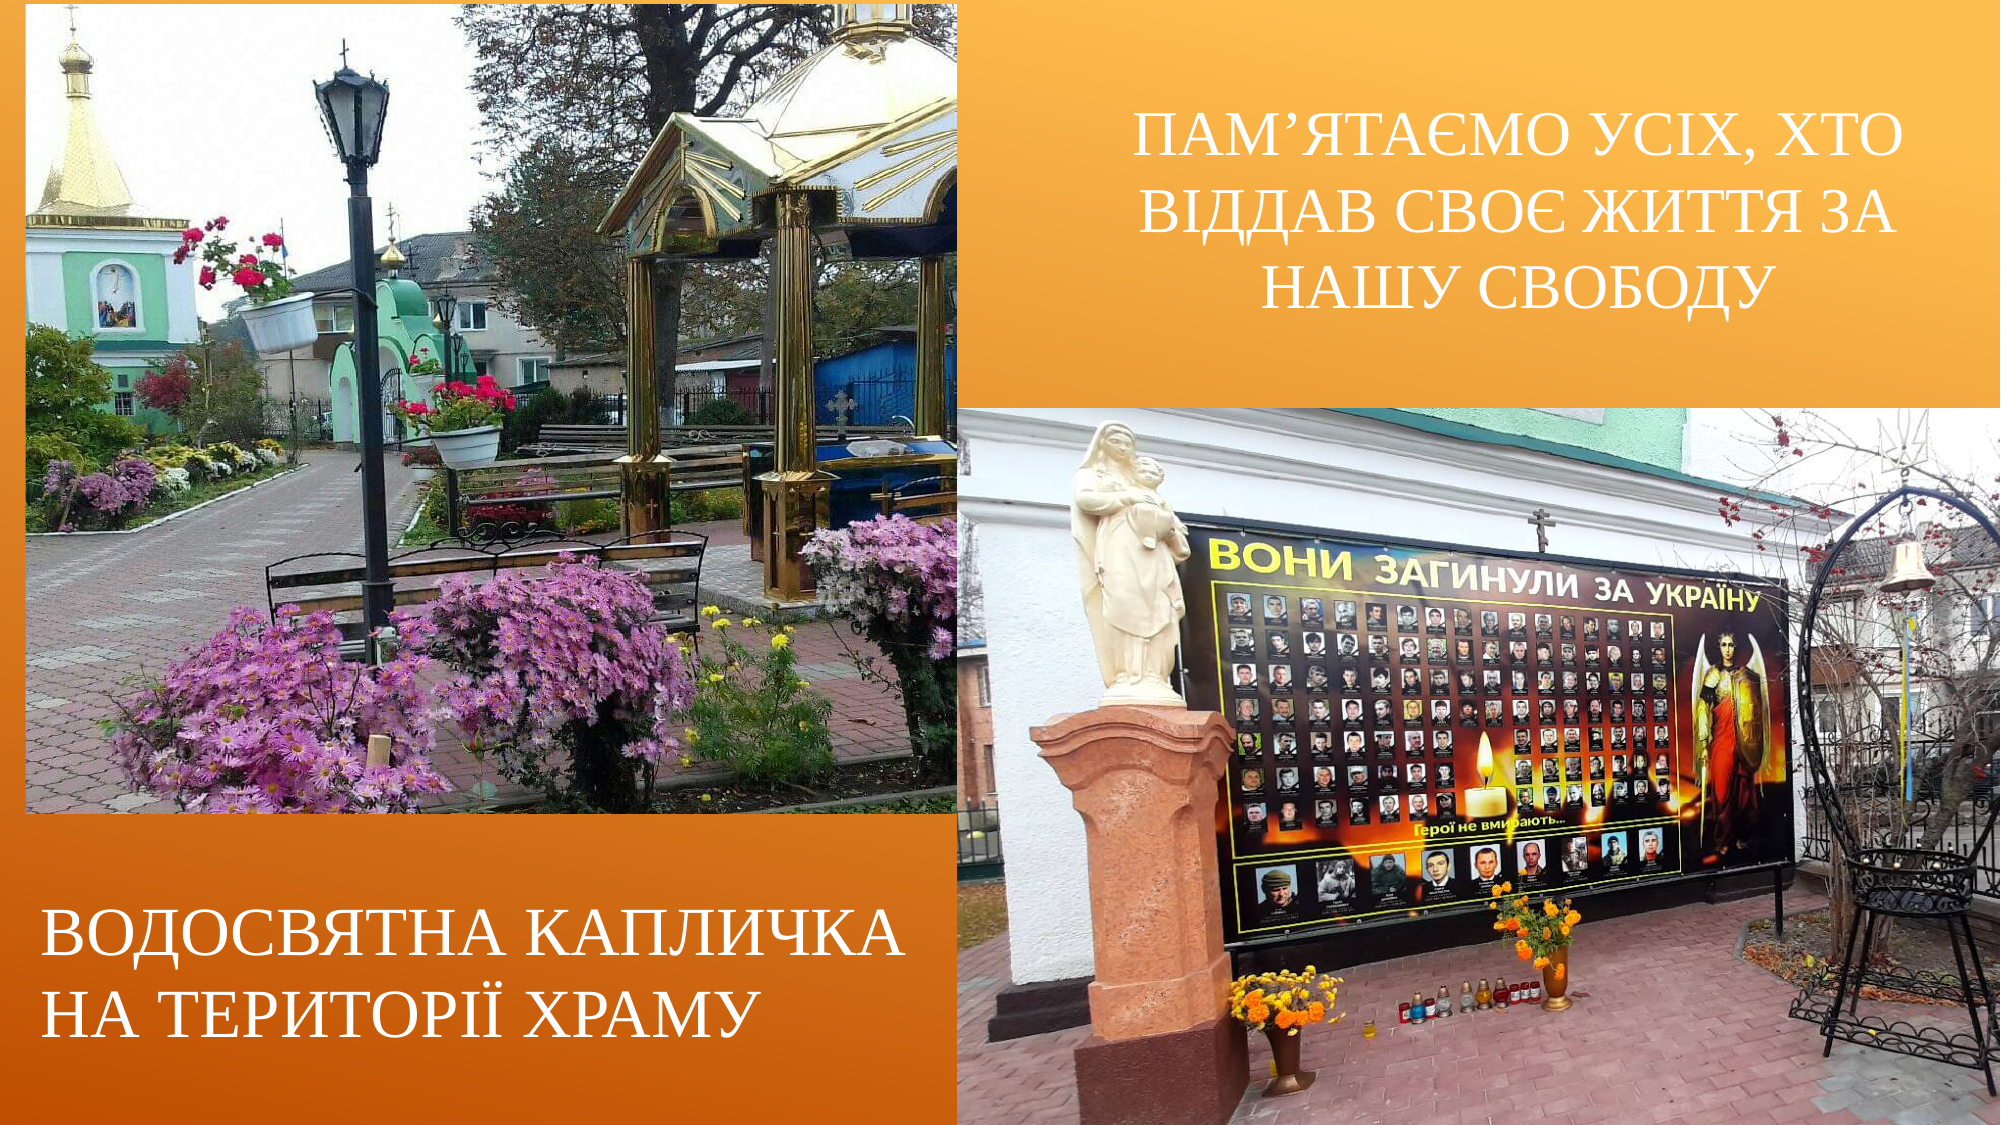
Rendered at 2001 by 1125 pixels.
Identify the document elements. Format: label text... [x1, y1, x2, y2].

title Водосвятна капличка на території храму [25, 845, 938, 1093]
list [25, 4, 958, 814]
picture [956, 408, 2000, 1125]
text_box Пам’ятаємо усіх, хто віддав своє життя за нашу свободу [1062, 82, 1975, 331]
